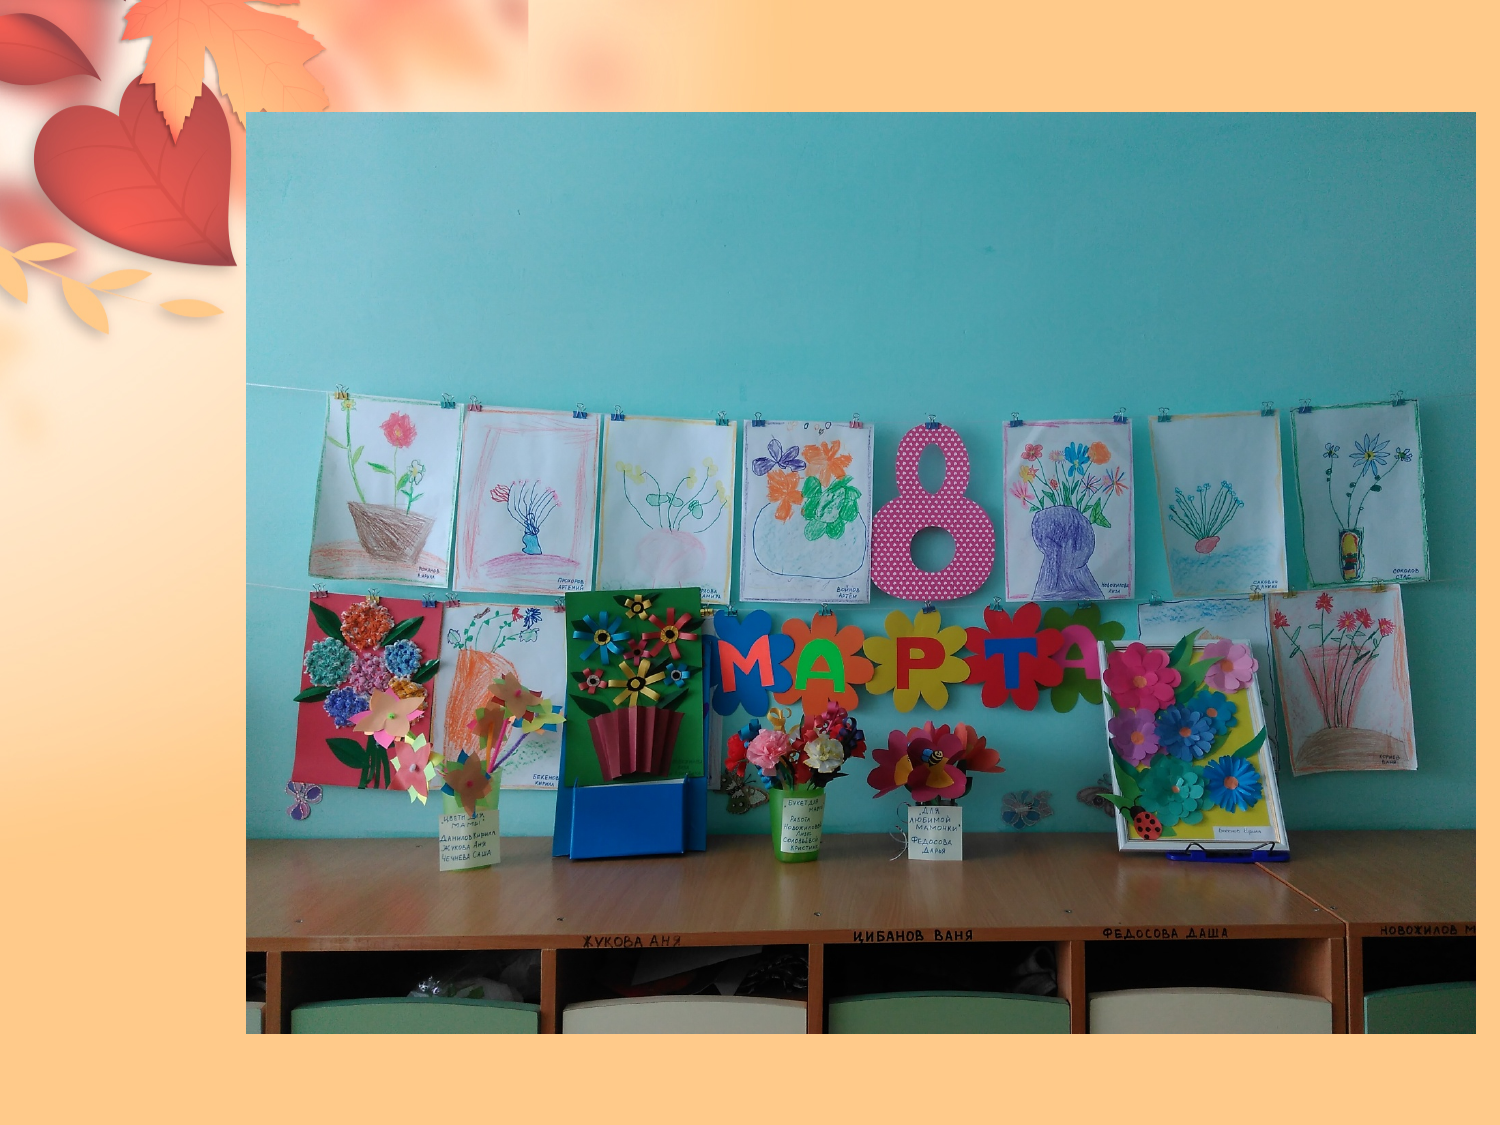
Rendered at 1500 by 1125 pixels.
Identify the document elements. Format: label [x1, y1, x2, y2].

list [246, 112, 1476, 1034]
picture [0, 0, 1500, 1125]
